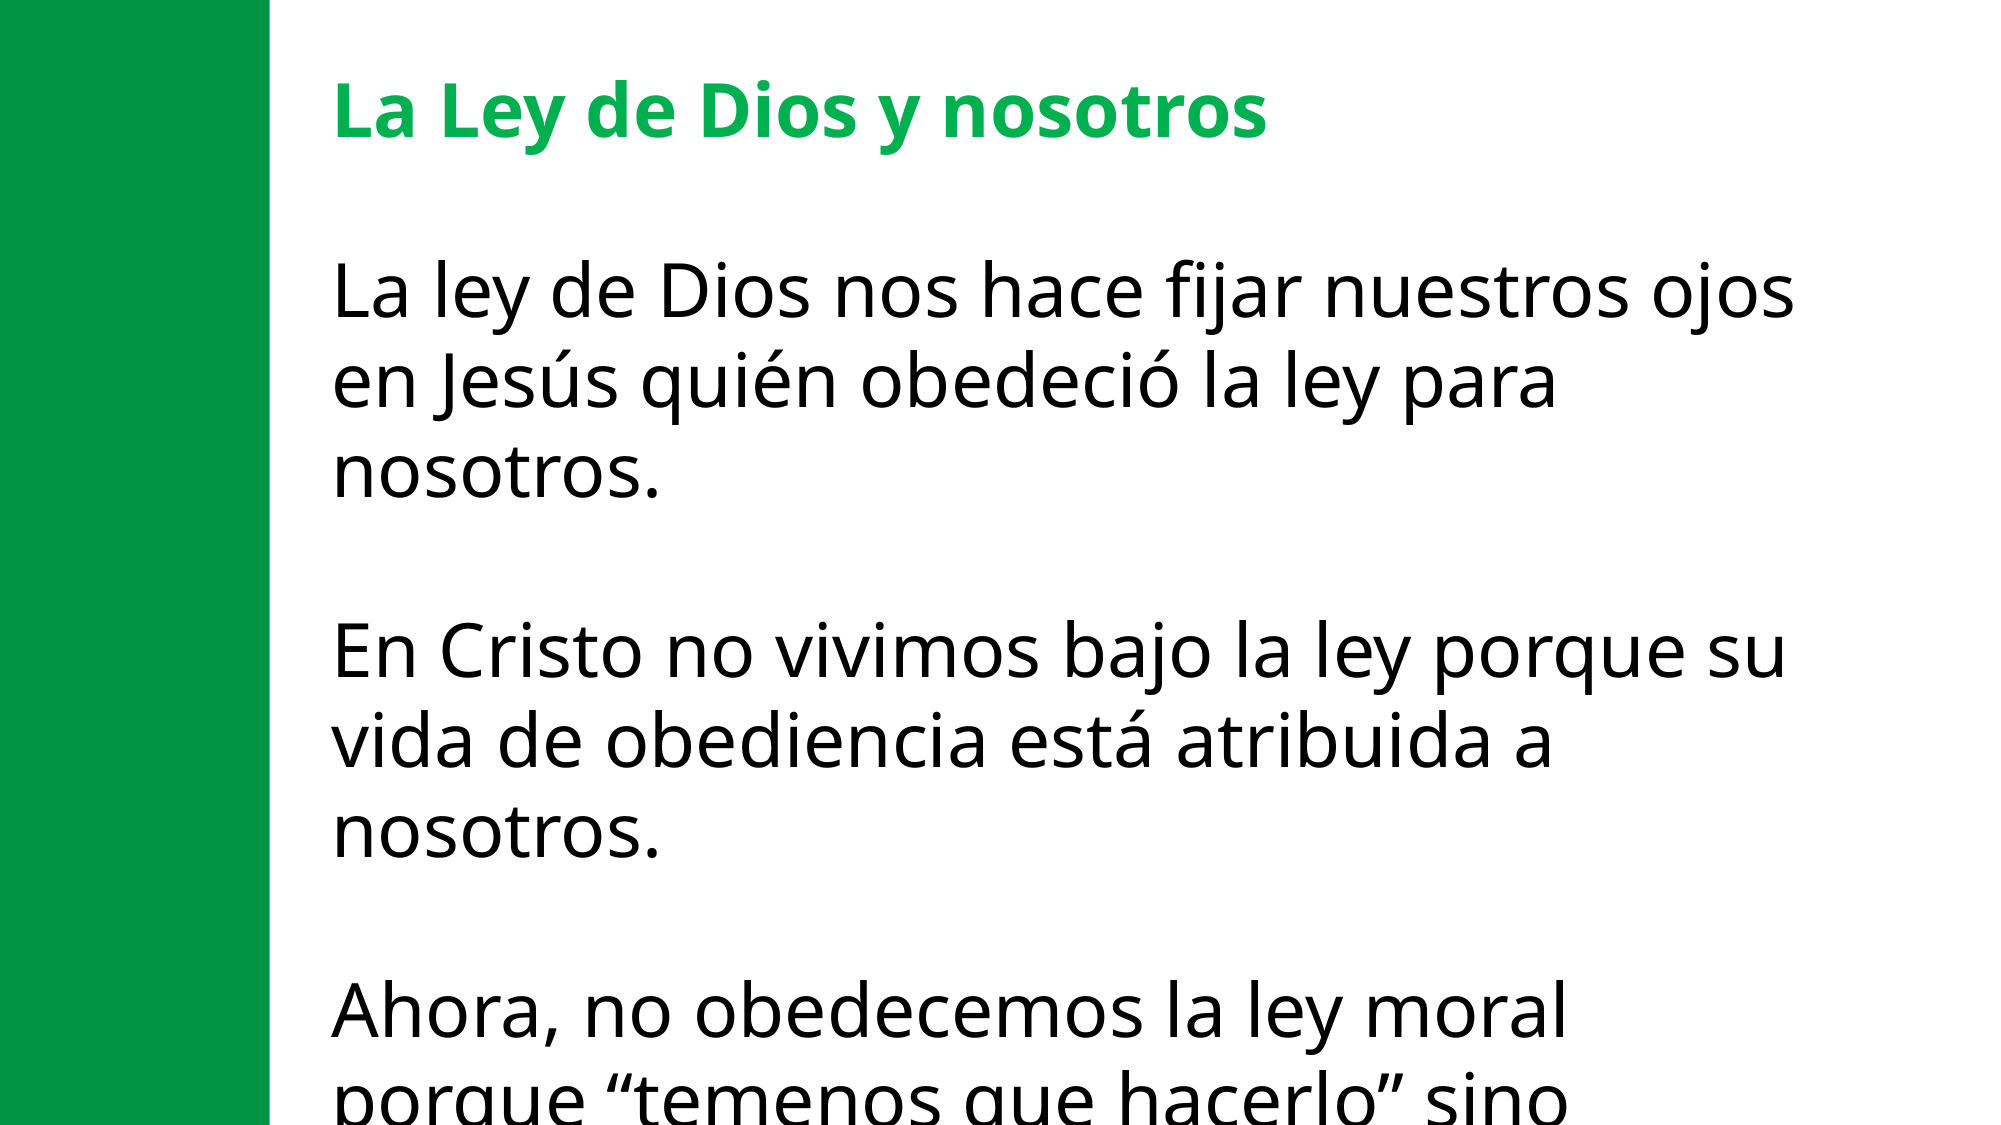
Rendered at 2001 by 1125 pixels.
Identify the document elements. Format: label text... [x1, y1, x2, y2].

text_box La Ley de Dios y nosotros La ley de Dios nos hace fijar nuestros ojos en Jesús quién obedeció la ley para nosotros. En Cristo no vivimos bajo la ley porque su vida de obediencia está atribuida a nosotros. Ahora, no obedecemos la ley moral porque “temenos que hacerlo” sino porque “queremos hacerlo” en gratitud y amor. [316, 55, 1849, 1125]
text_box [0, 0, 270, 1125]
